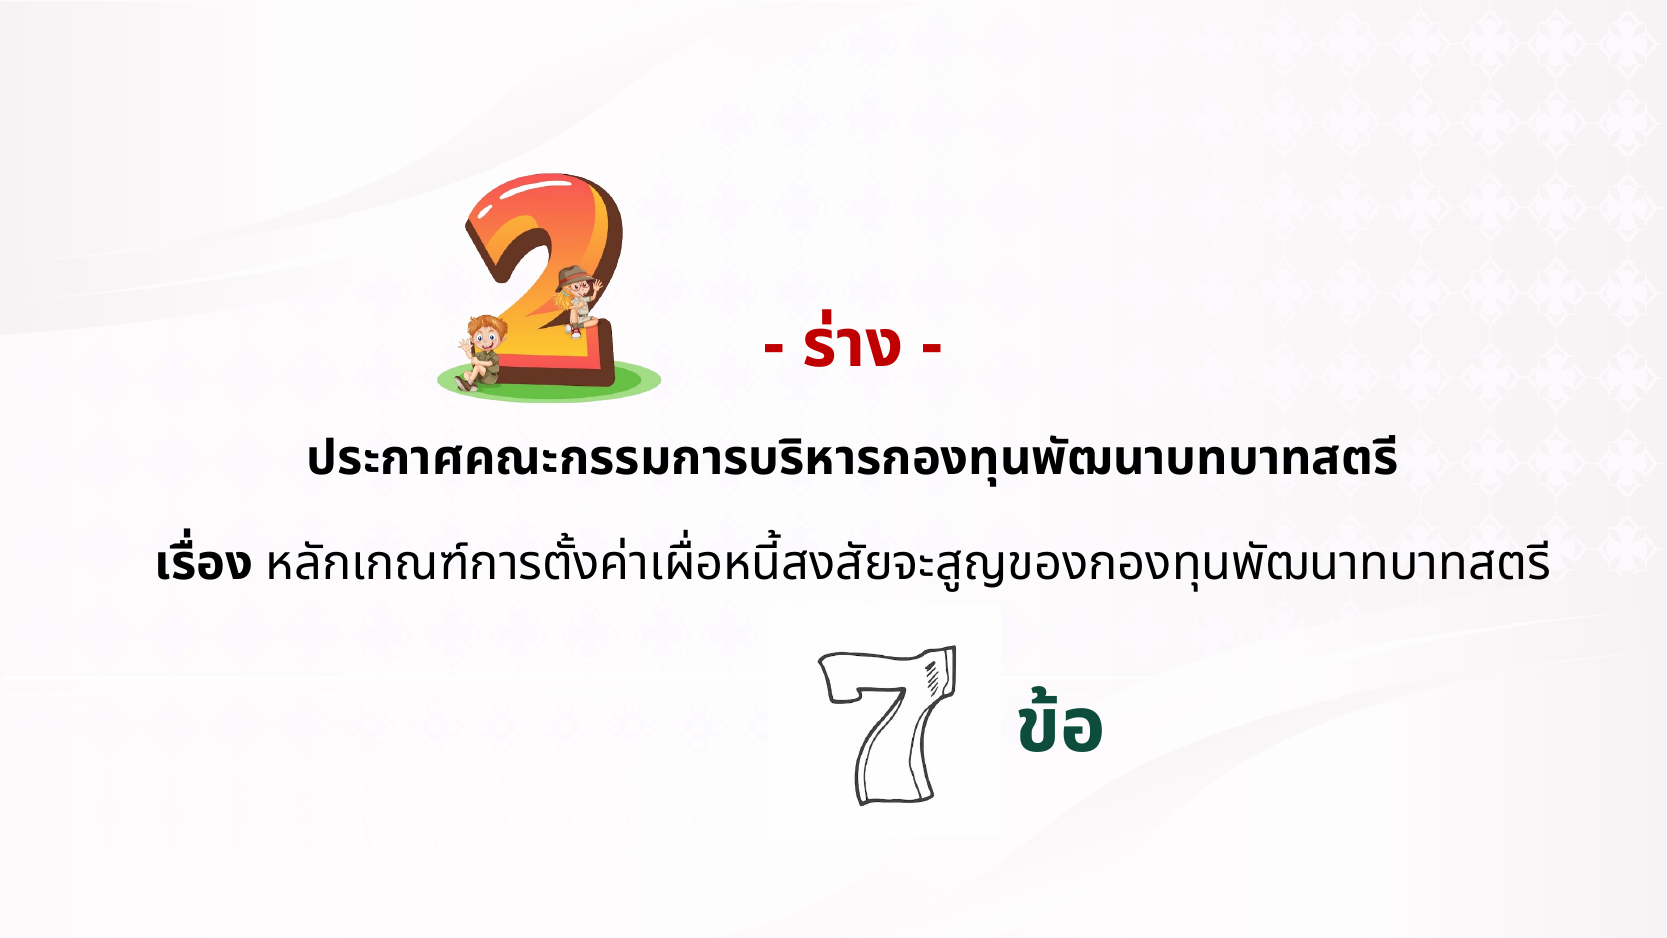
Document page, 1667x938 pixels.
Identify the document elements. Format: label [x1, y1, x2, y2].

title [19, 273, 1667, 626]
picture [431, 167, 667, 409]
text_box [1001, 667, 1239, 774]
picture [768, 604, 1001, 837]
